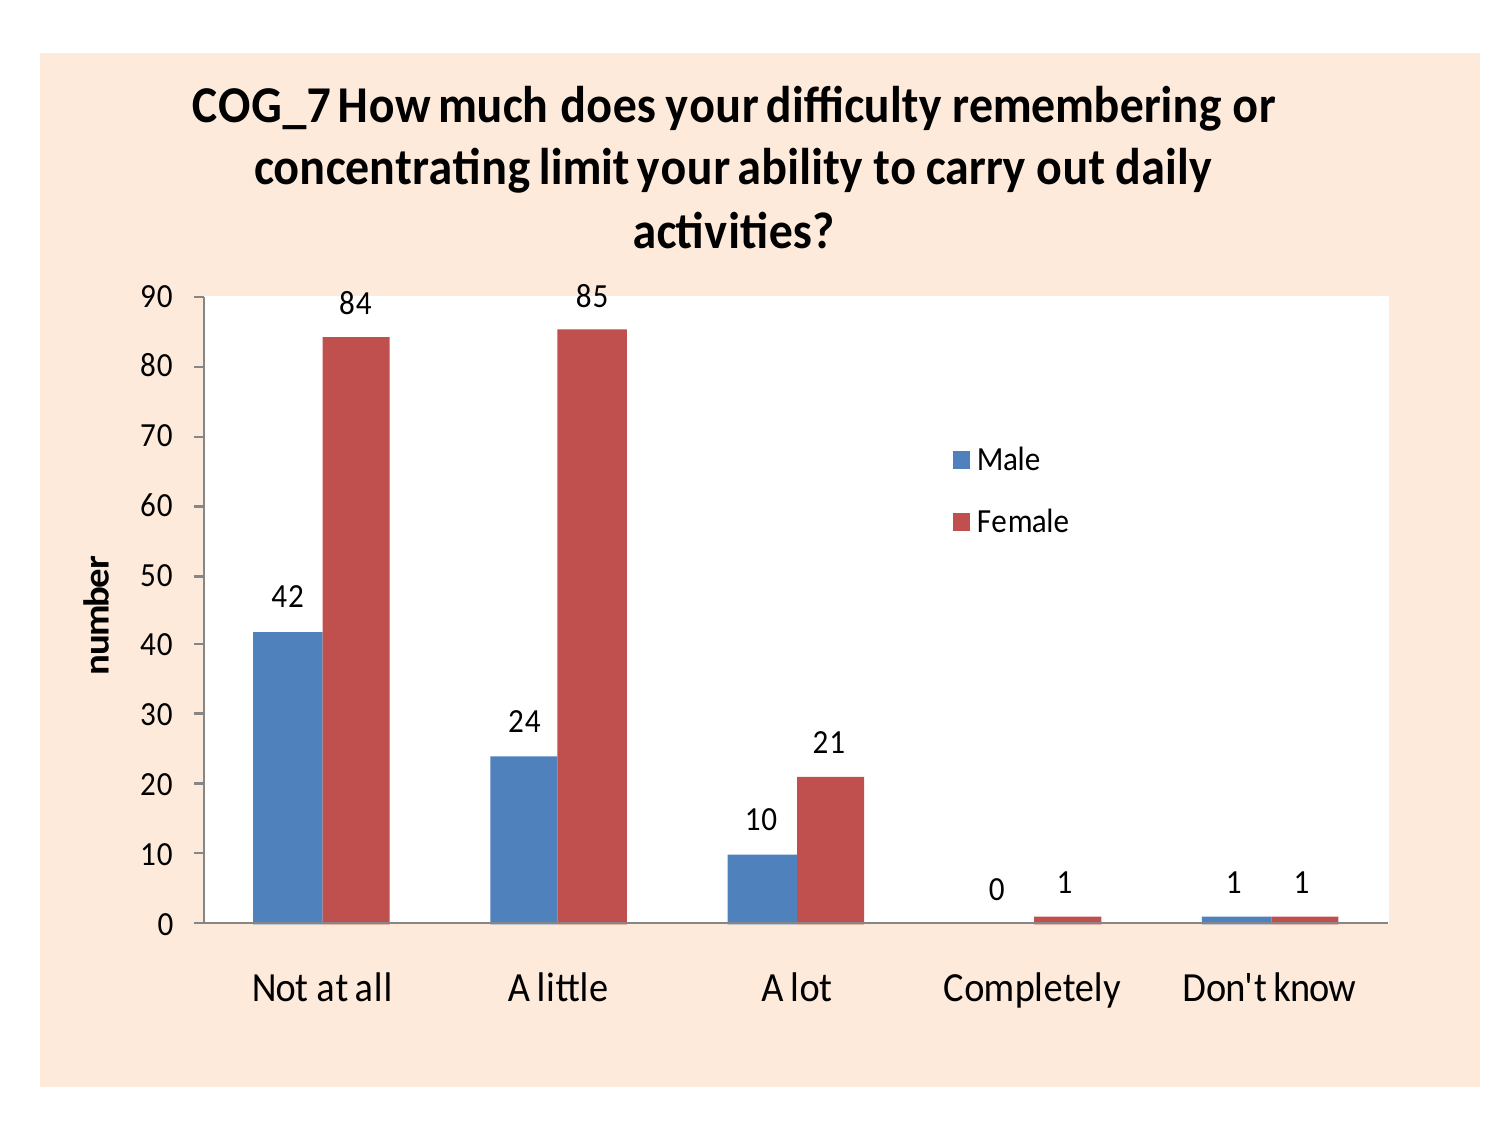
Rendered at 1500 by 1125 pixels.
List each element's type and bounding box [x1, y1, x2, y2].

picture [37, 49, 1481, 1088]
